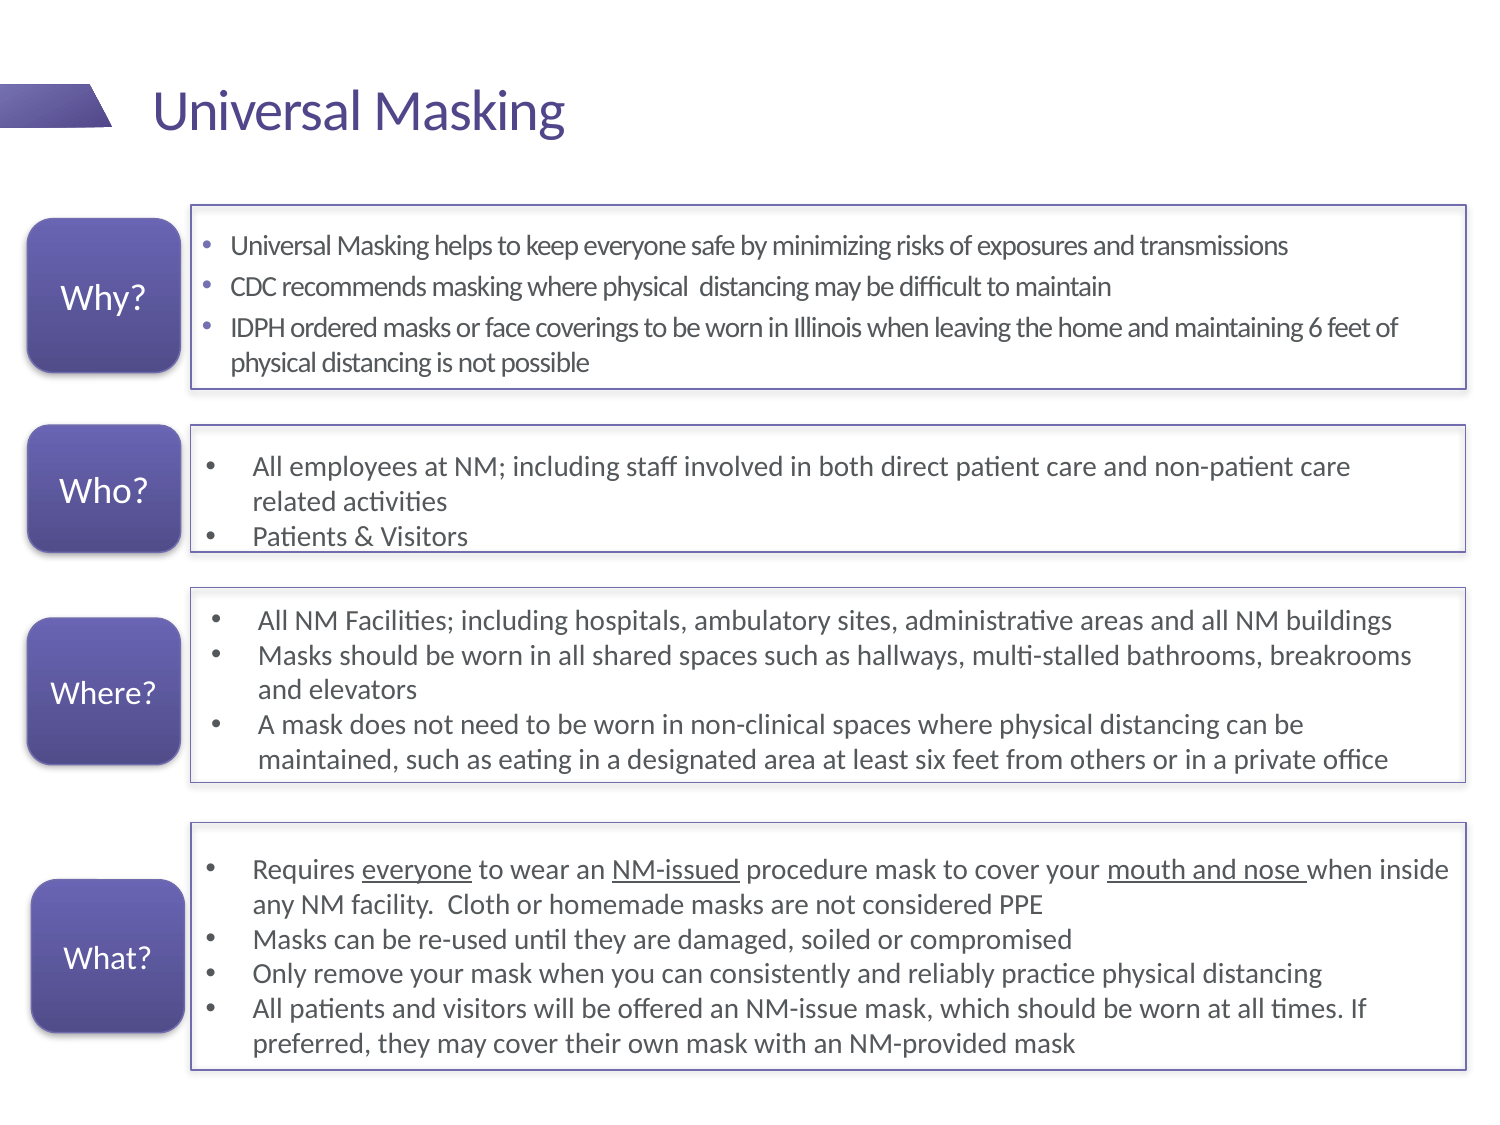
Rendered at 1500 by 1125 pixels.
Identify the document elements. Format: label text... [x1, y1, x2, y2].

text_box [23, 991, 326, 1112]
text_box What? [30, 878, 185, 1034]
text_box [190, 587, 1466, 783]
text_box [190, 204, 1467, 390]
text_box [190, 424, 1466, 553]
text_box [190, 822, 1467, 1071]
text_box All NM Facilities; including hospitals, ambulatory sites, administrative areas and all NM buildings Masks should be worn in all shared spaces such as hallways, multi-stalled bathrooms, breakrooms and elevators A mask does not need to be worn in non-clinical spaces where physical distancing can be maintained, such as eating in a designated area at least six feet from others or in a private office [196, 593, 1439, 783]
text_box Where? [26, 617, 182, 766]
text_box Who? [26, 424, 182, 554]
title Universal Masking [152, 24, 1331, 150]
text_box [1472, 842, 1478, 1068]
text_box Why? [26, 217, 182, 374]
